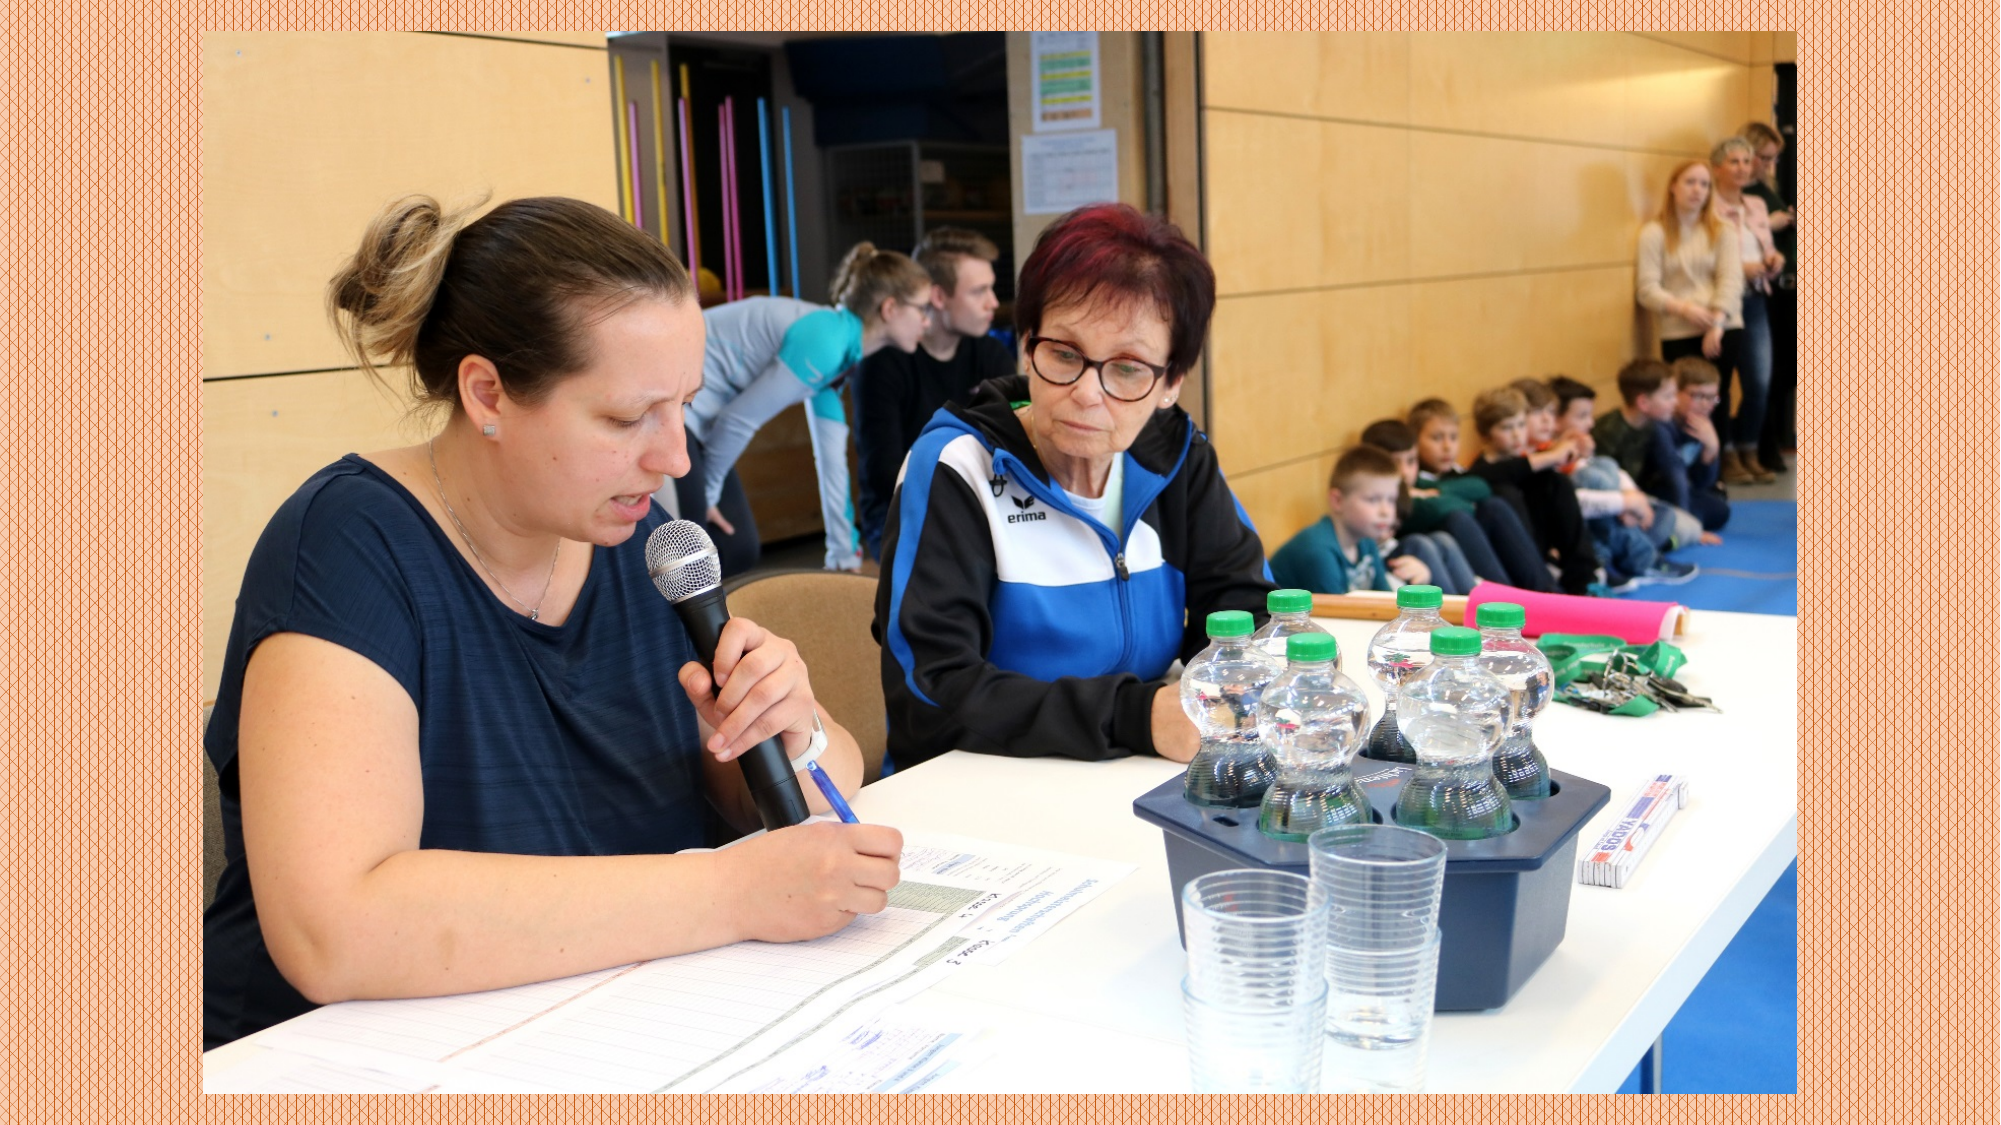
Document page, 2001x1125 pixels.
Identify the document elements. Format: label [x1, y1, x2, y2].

list [203, 31, 1797, 1094]
